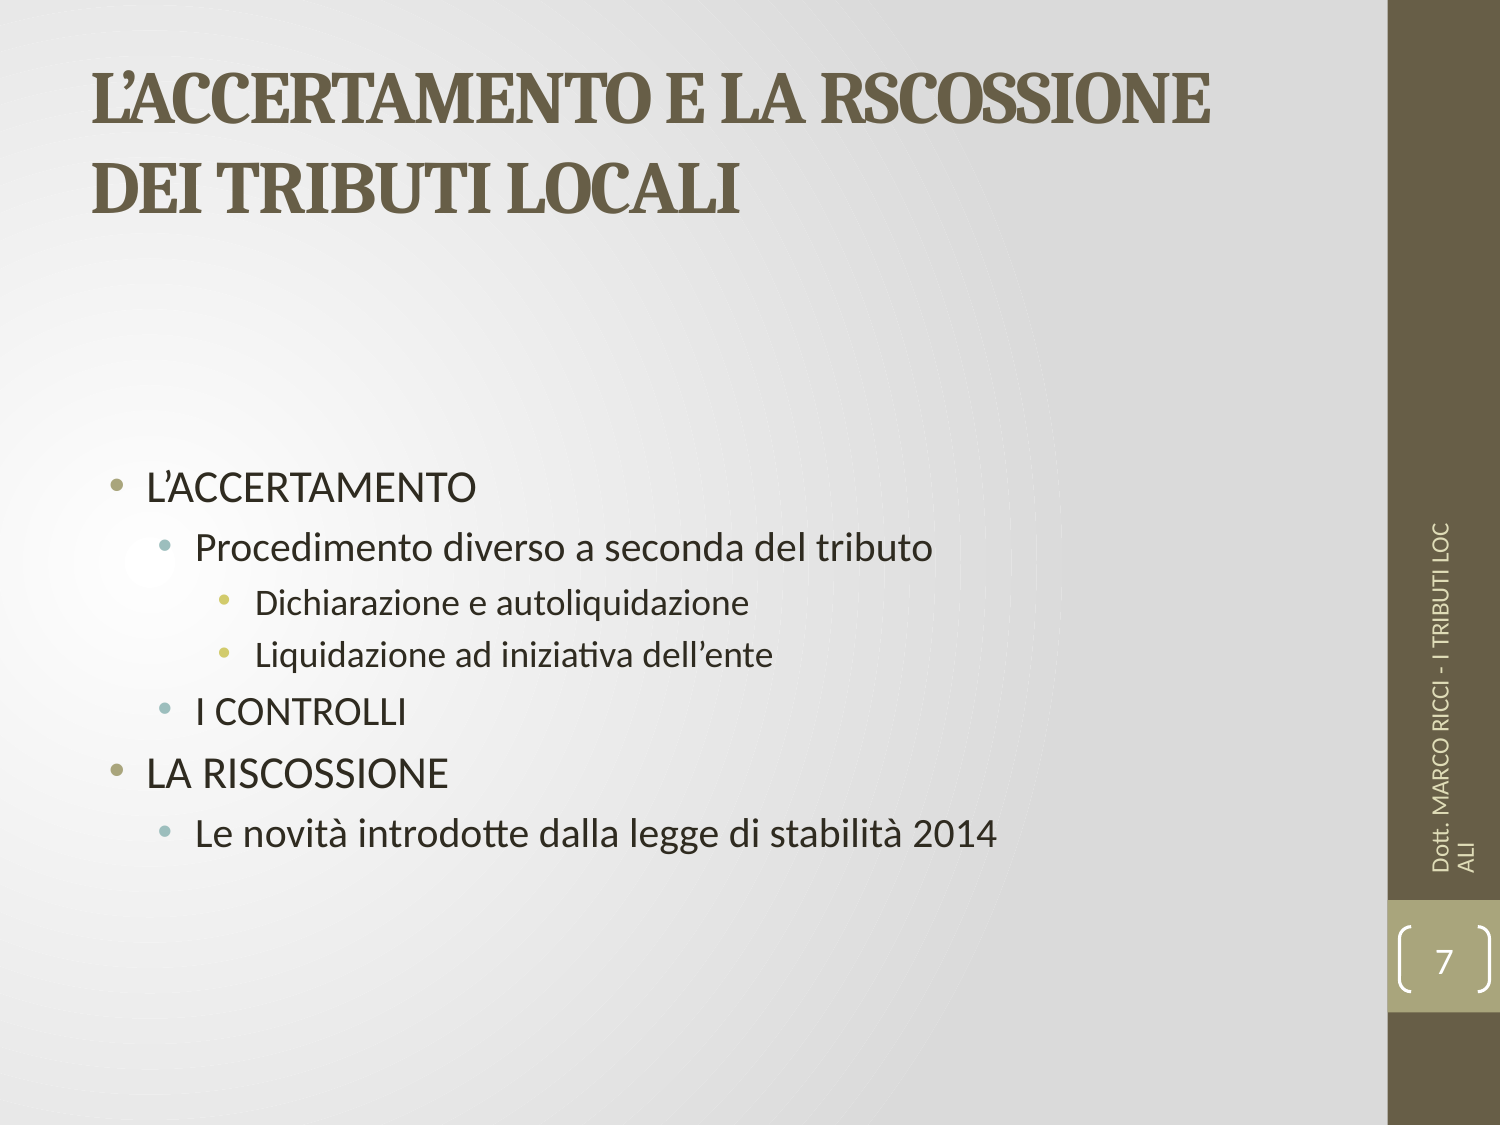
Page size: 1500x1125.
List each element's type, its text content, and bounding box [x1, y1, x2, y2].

footer Dott. MARCO RICCI - I TRIBUTI LOCALI [1408, 500, 1469, 889]
slide_number 7 [1397, 925, 1492, 994]
list L’ACCERTAMENTO Procedimento diverso a seconda del tributo Dichiarazione e autoliquidazione Liquidazione ad iniziativa dell’ente I CONTROLLI LA RISCOSSIONE Le novità introdotte dalla legge di stabilità 2014 [75, 262, 1325, 1050]
title L’ACCERTAMENTO E LA RSCOSSIONE DEI TRIBUTI LOCALI [75, 45, 1325, 233]
